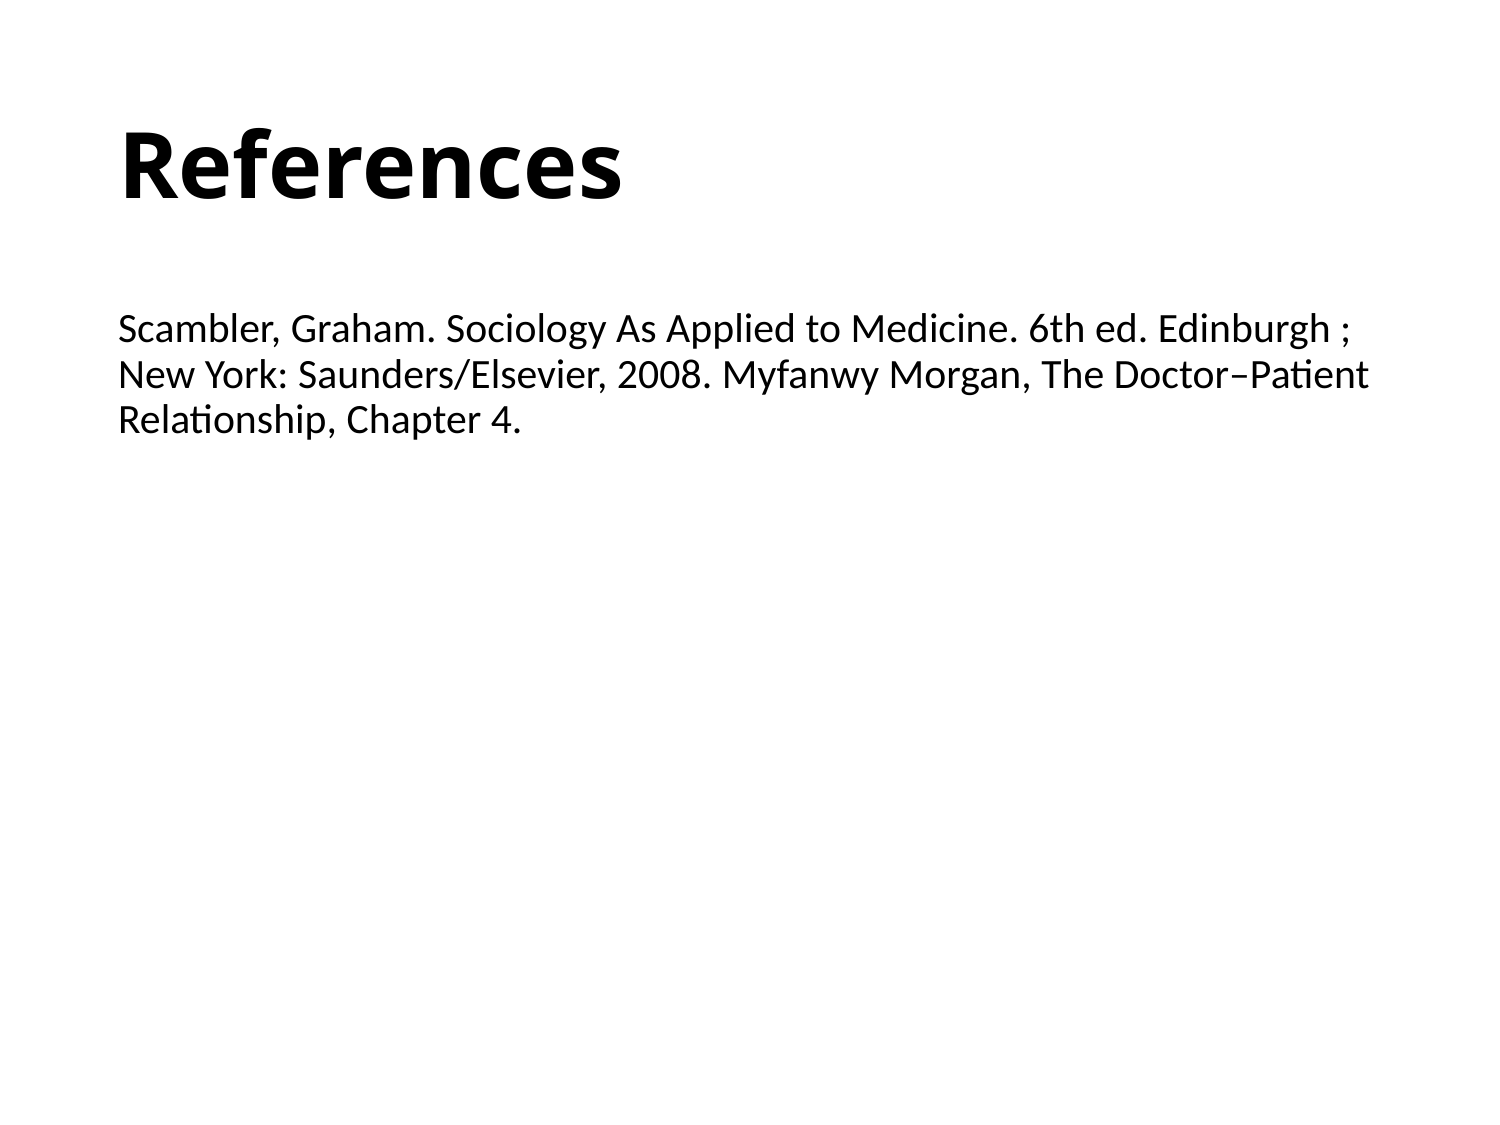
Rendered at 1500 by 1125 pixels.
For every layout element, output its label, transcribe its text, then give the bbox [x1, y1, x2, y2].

title References [103, 59, 1397, 278]
list Scambler, Graham. Sociology As Applied to Medicine. 6th ed. Edinburgh ; New York: Saunders/Elsevier, 2008. Myfanwy Morgan, The Doctor–Patient Relationship, Chapter 4. [103, 299, 1397, 1014]
